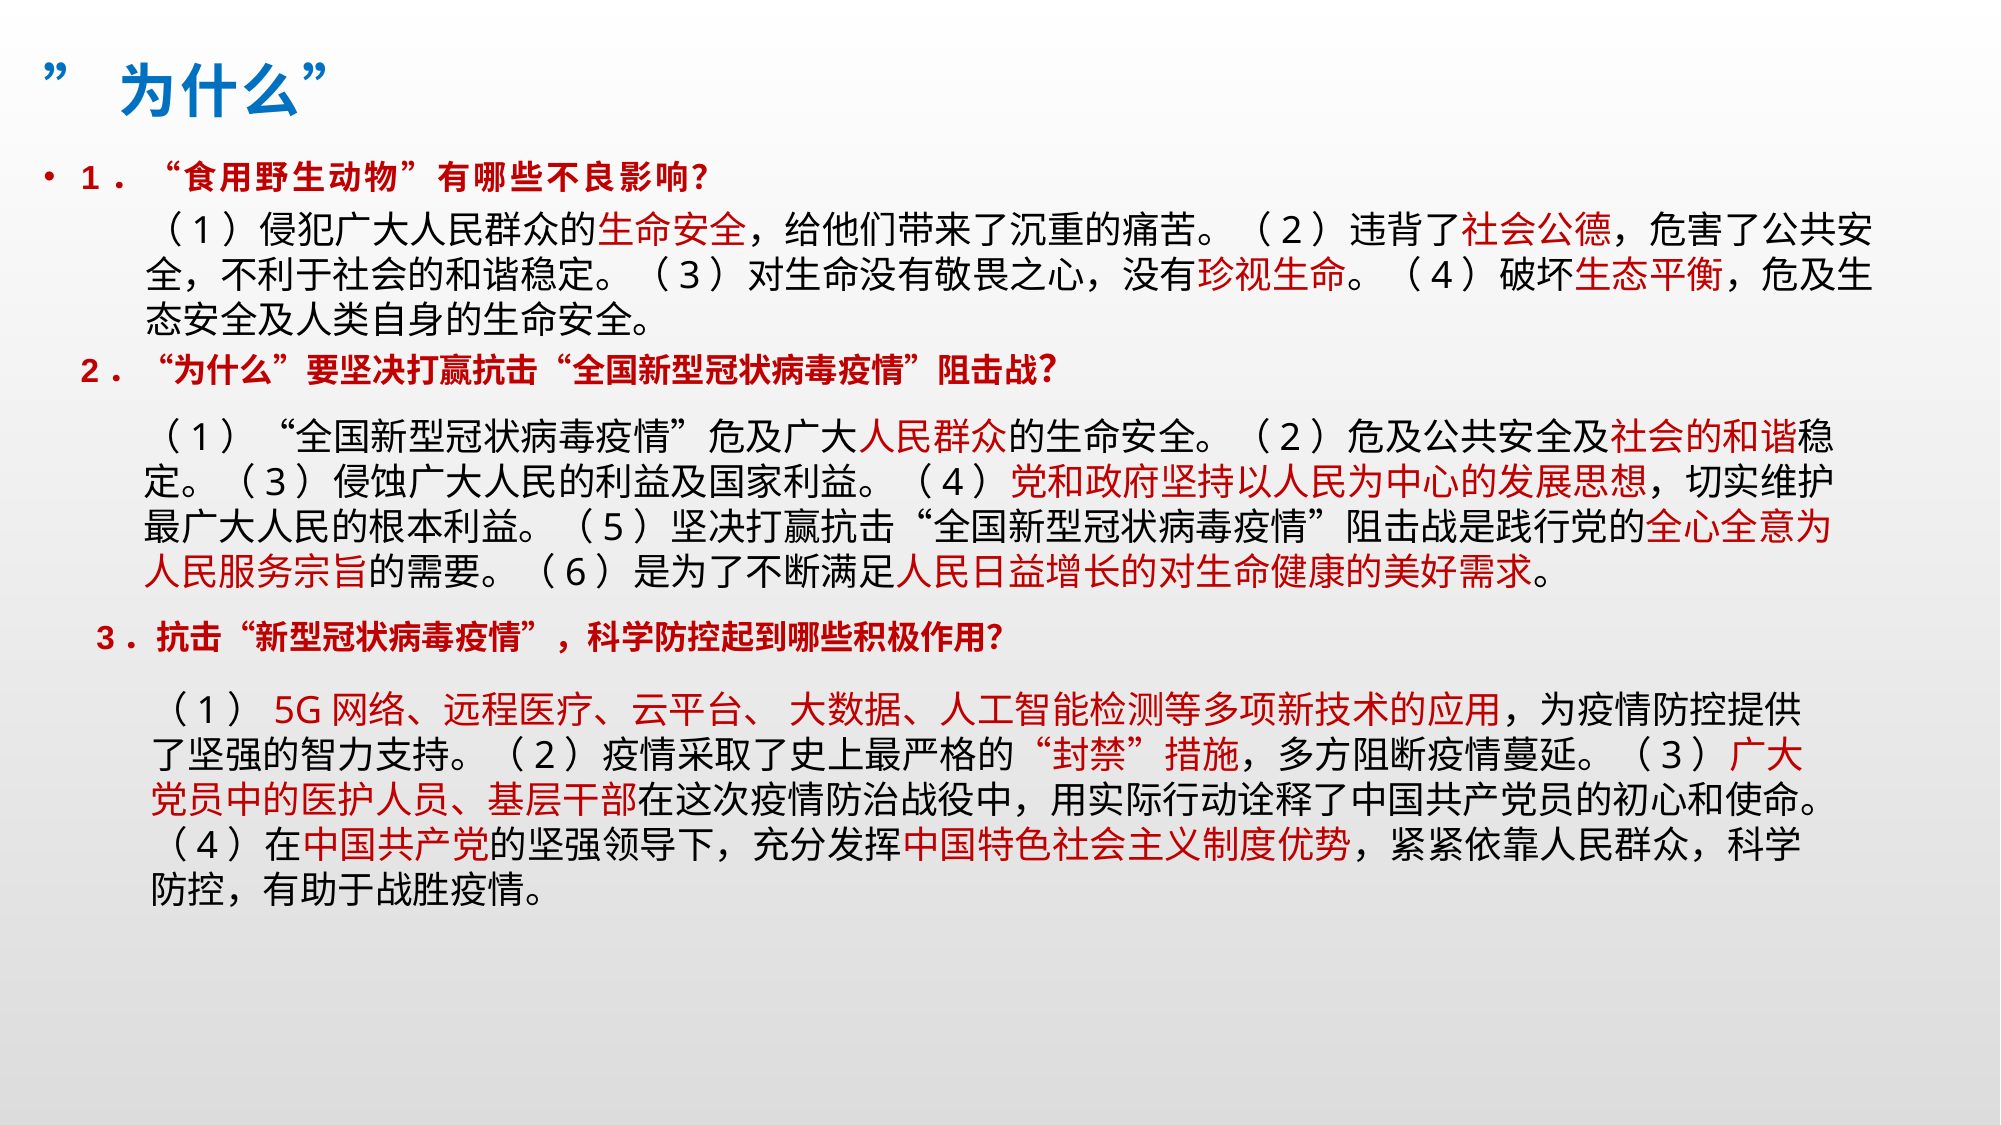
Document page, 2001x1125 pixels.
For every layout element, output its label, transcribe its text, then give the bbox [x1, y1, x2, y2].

text_box 3．抗击“新型冠状病毒疫情”，科学防控起到哪些积极作用？ [81, 608, 1036, 664]
text_box （1）“全国新型冠状病毒疫情”危及广大人民群众的生命安全。（2）危及公共安全及社会的和谐稳定。（3）侵蚀广大人民的利益及国家利益。（4）党和政府坚持以人民为中心的发展思想，切实维护最广大人民的根本利益。（5）坚决打赢抗击“全国新型冠状病毒疫情”阻击战是践行党的全心全意为人民服务宗旨的需要。（6）是为了不断满足人民日益增长的对生命健康的美好需求。 [128, 405, 1859, 601]
text_box （1）5G网络、远程医疗、云平台、 大数据、人工智能检测等多项新技术的应用，为疫情防控提供了坚强的智力支持。（2）疫情采取了史上最严格的“封禁”措施，多方阻断疫情蔓延。（3）广大党员中的医护人员、基层干部在这次疫情防治战役中，用实际行动诠释了中国共产党员的初心和使命。（4）在中国共产党的坚强领导下，充分发挥中国特色社会主义制度优势，紧紧依靠人民群众，科学防控，有助于战胜疫情。 [135, 678, 1839, 919]
text_box （1）侵犯广大人民群众的生命安全，给他们带来了沉重的痛苦。（2）违背了社会公德，危害了公共安全，不利于社会的和谐稳定。（3）对生命没有敬畏之心，没有珍视生命。（4）破坏生态平衡，危及生态安全及人类自身的生命安全。 [130, 198, 1913, 349]
list ”为什么” 1．“食用野生动物”有哪些不良影响？ [26, 32, 1808, 860]
text_box 2．“为什么”要坚决打赢抗击“全国新型冠状病毒疫情”阻击战？ [65, 337, 1091, 398]
